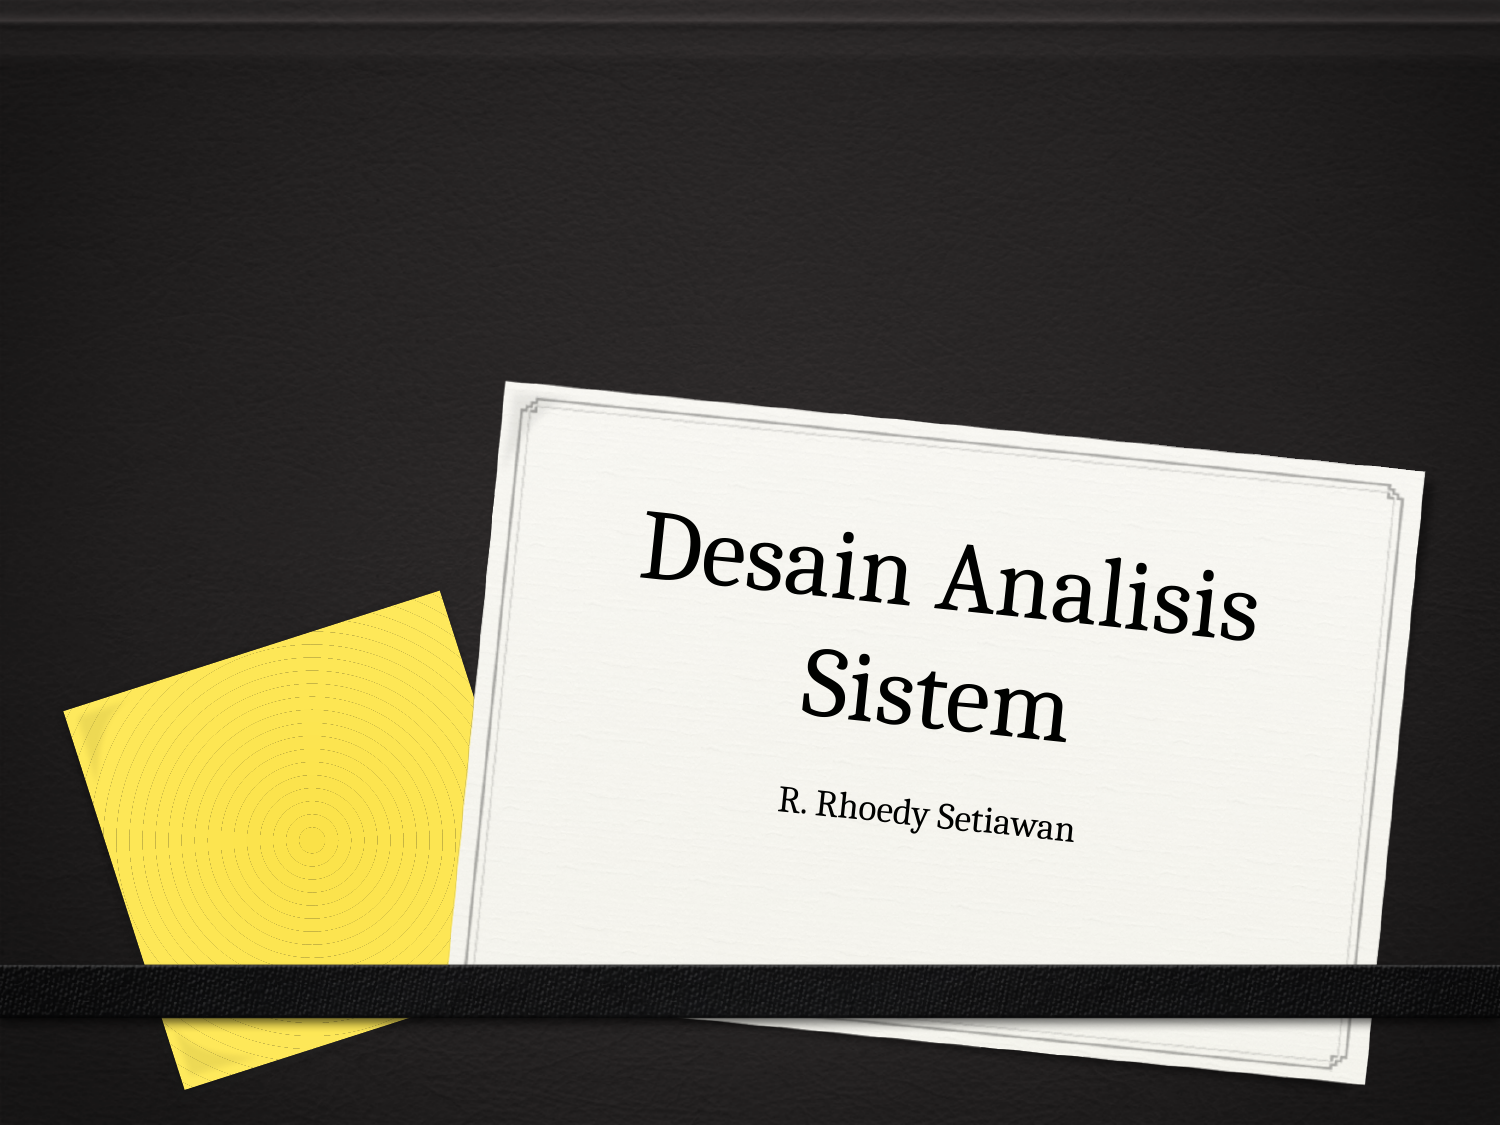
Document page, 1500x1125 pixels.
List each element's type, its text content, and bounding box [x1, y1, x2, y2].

picture [0, 379, 1500, 1102]
picture [69, 693, 157, 788]
title Desain Analisis Sistem [536, 453, 1355, 798]
subtitle R. Rhoedy Setiawan [518, 740, 1326, 994]
